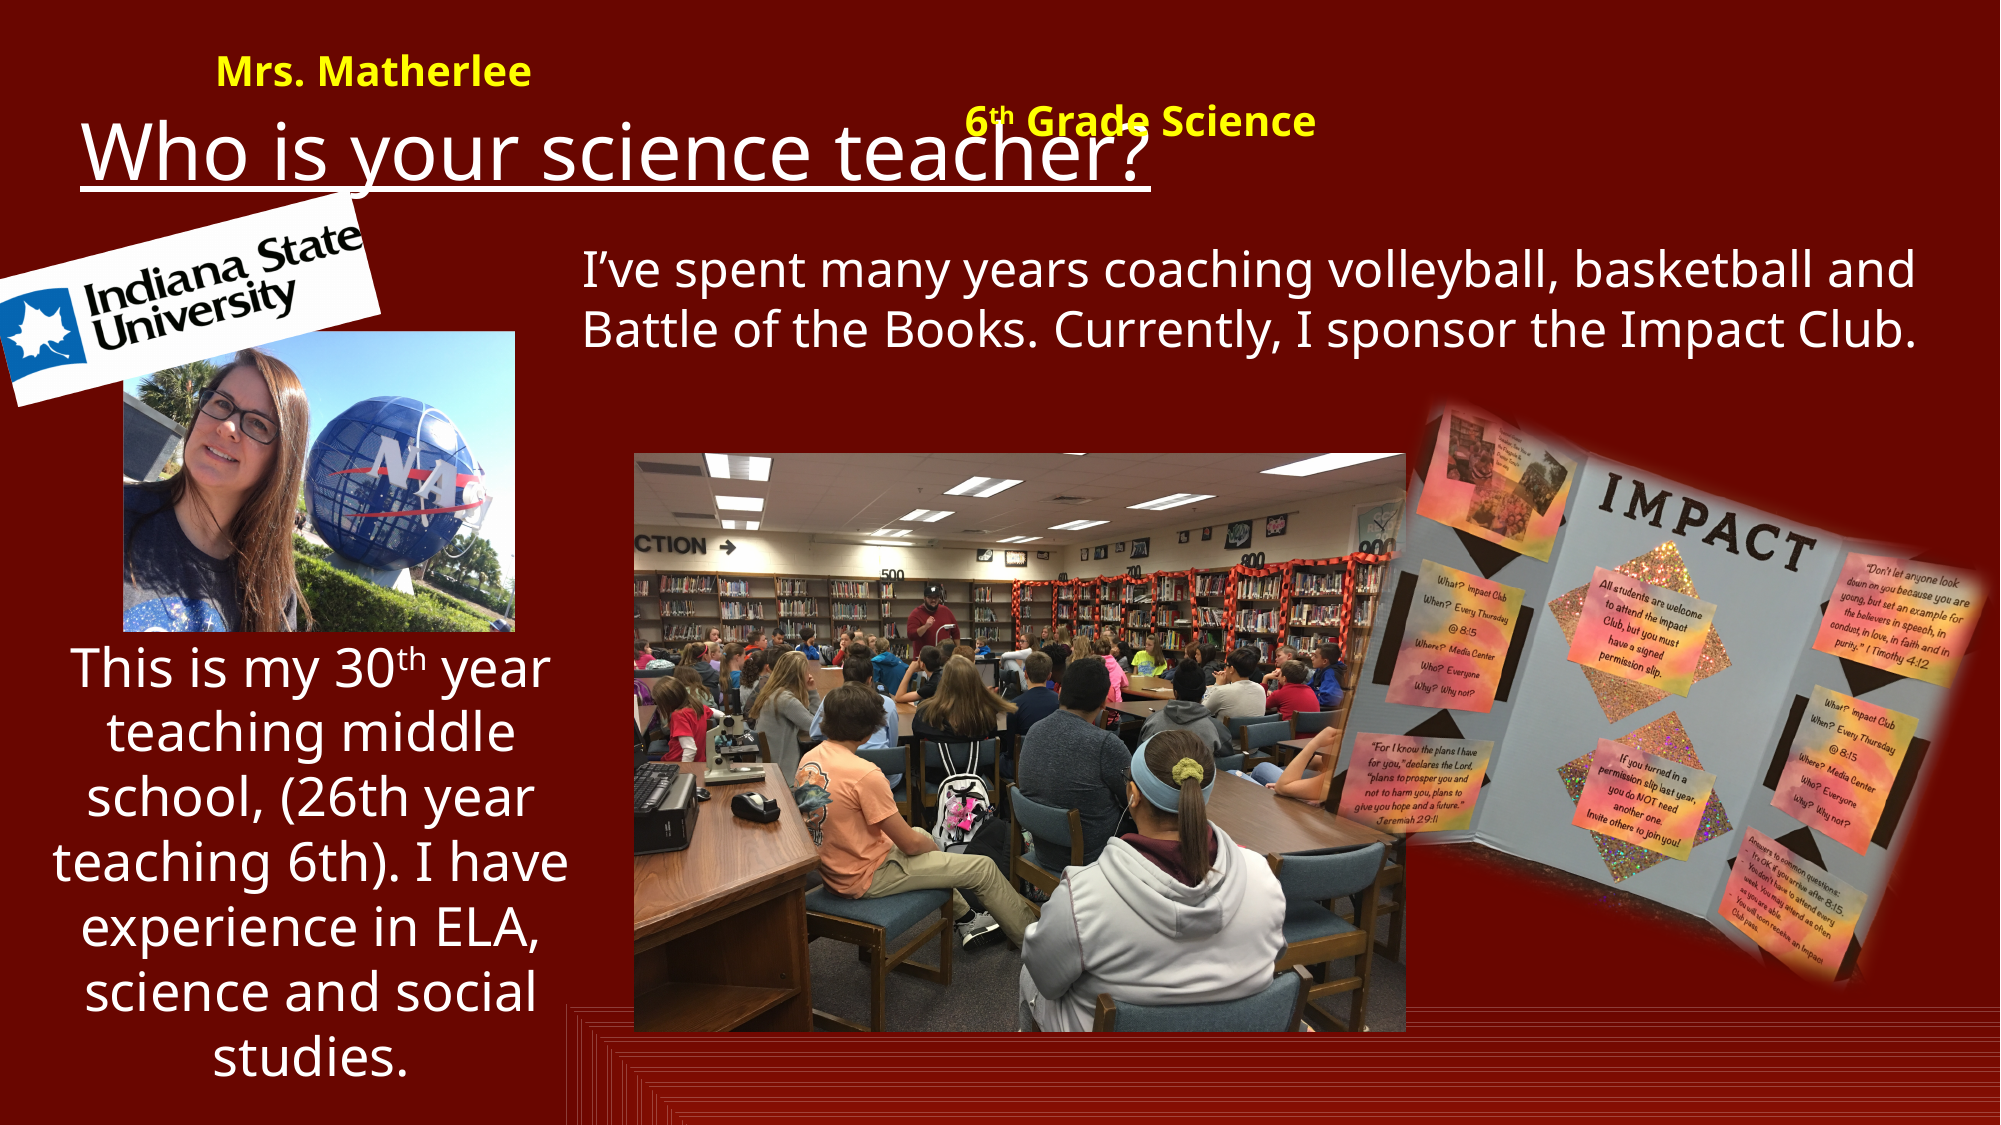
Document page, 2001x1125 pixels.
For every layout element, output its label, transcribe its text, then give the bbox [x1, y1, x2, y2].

text_box This is my 30th year teaching middle school, (26th year teaching 6th). I have experience in ELA, science and social studies. [31, 625, 593, 1096]
text_box I’ve spent many years coaching volleyball, basketball and Battle of the Books. Currently, I sponsor the Impact Club. [525, 230, 1975, 366]
text_box Who is your science teacher? [65, 93, 1935, 1066]
picture [0, 190, 515, 632]
picture [633, 426, 1969, 1032]
subtitle Mrs. Matherlee 6th Grade Science [199, 37, 1852, 98]
